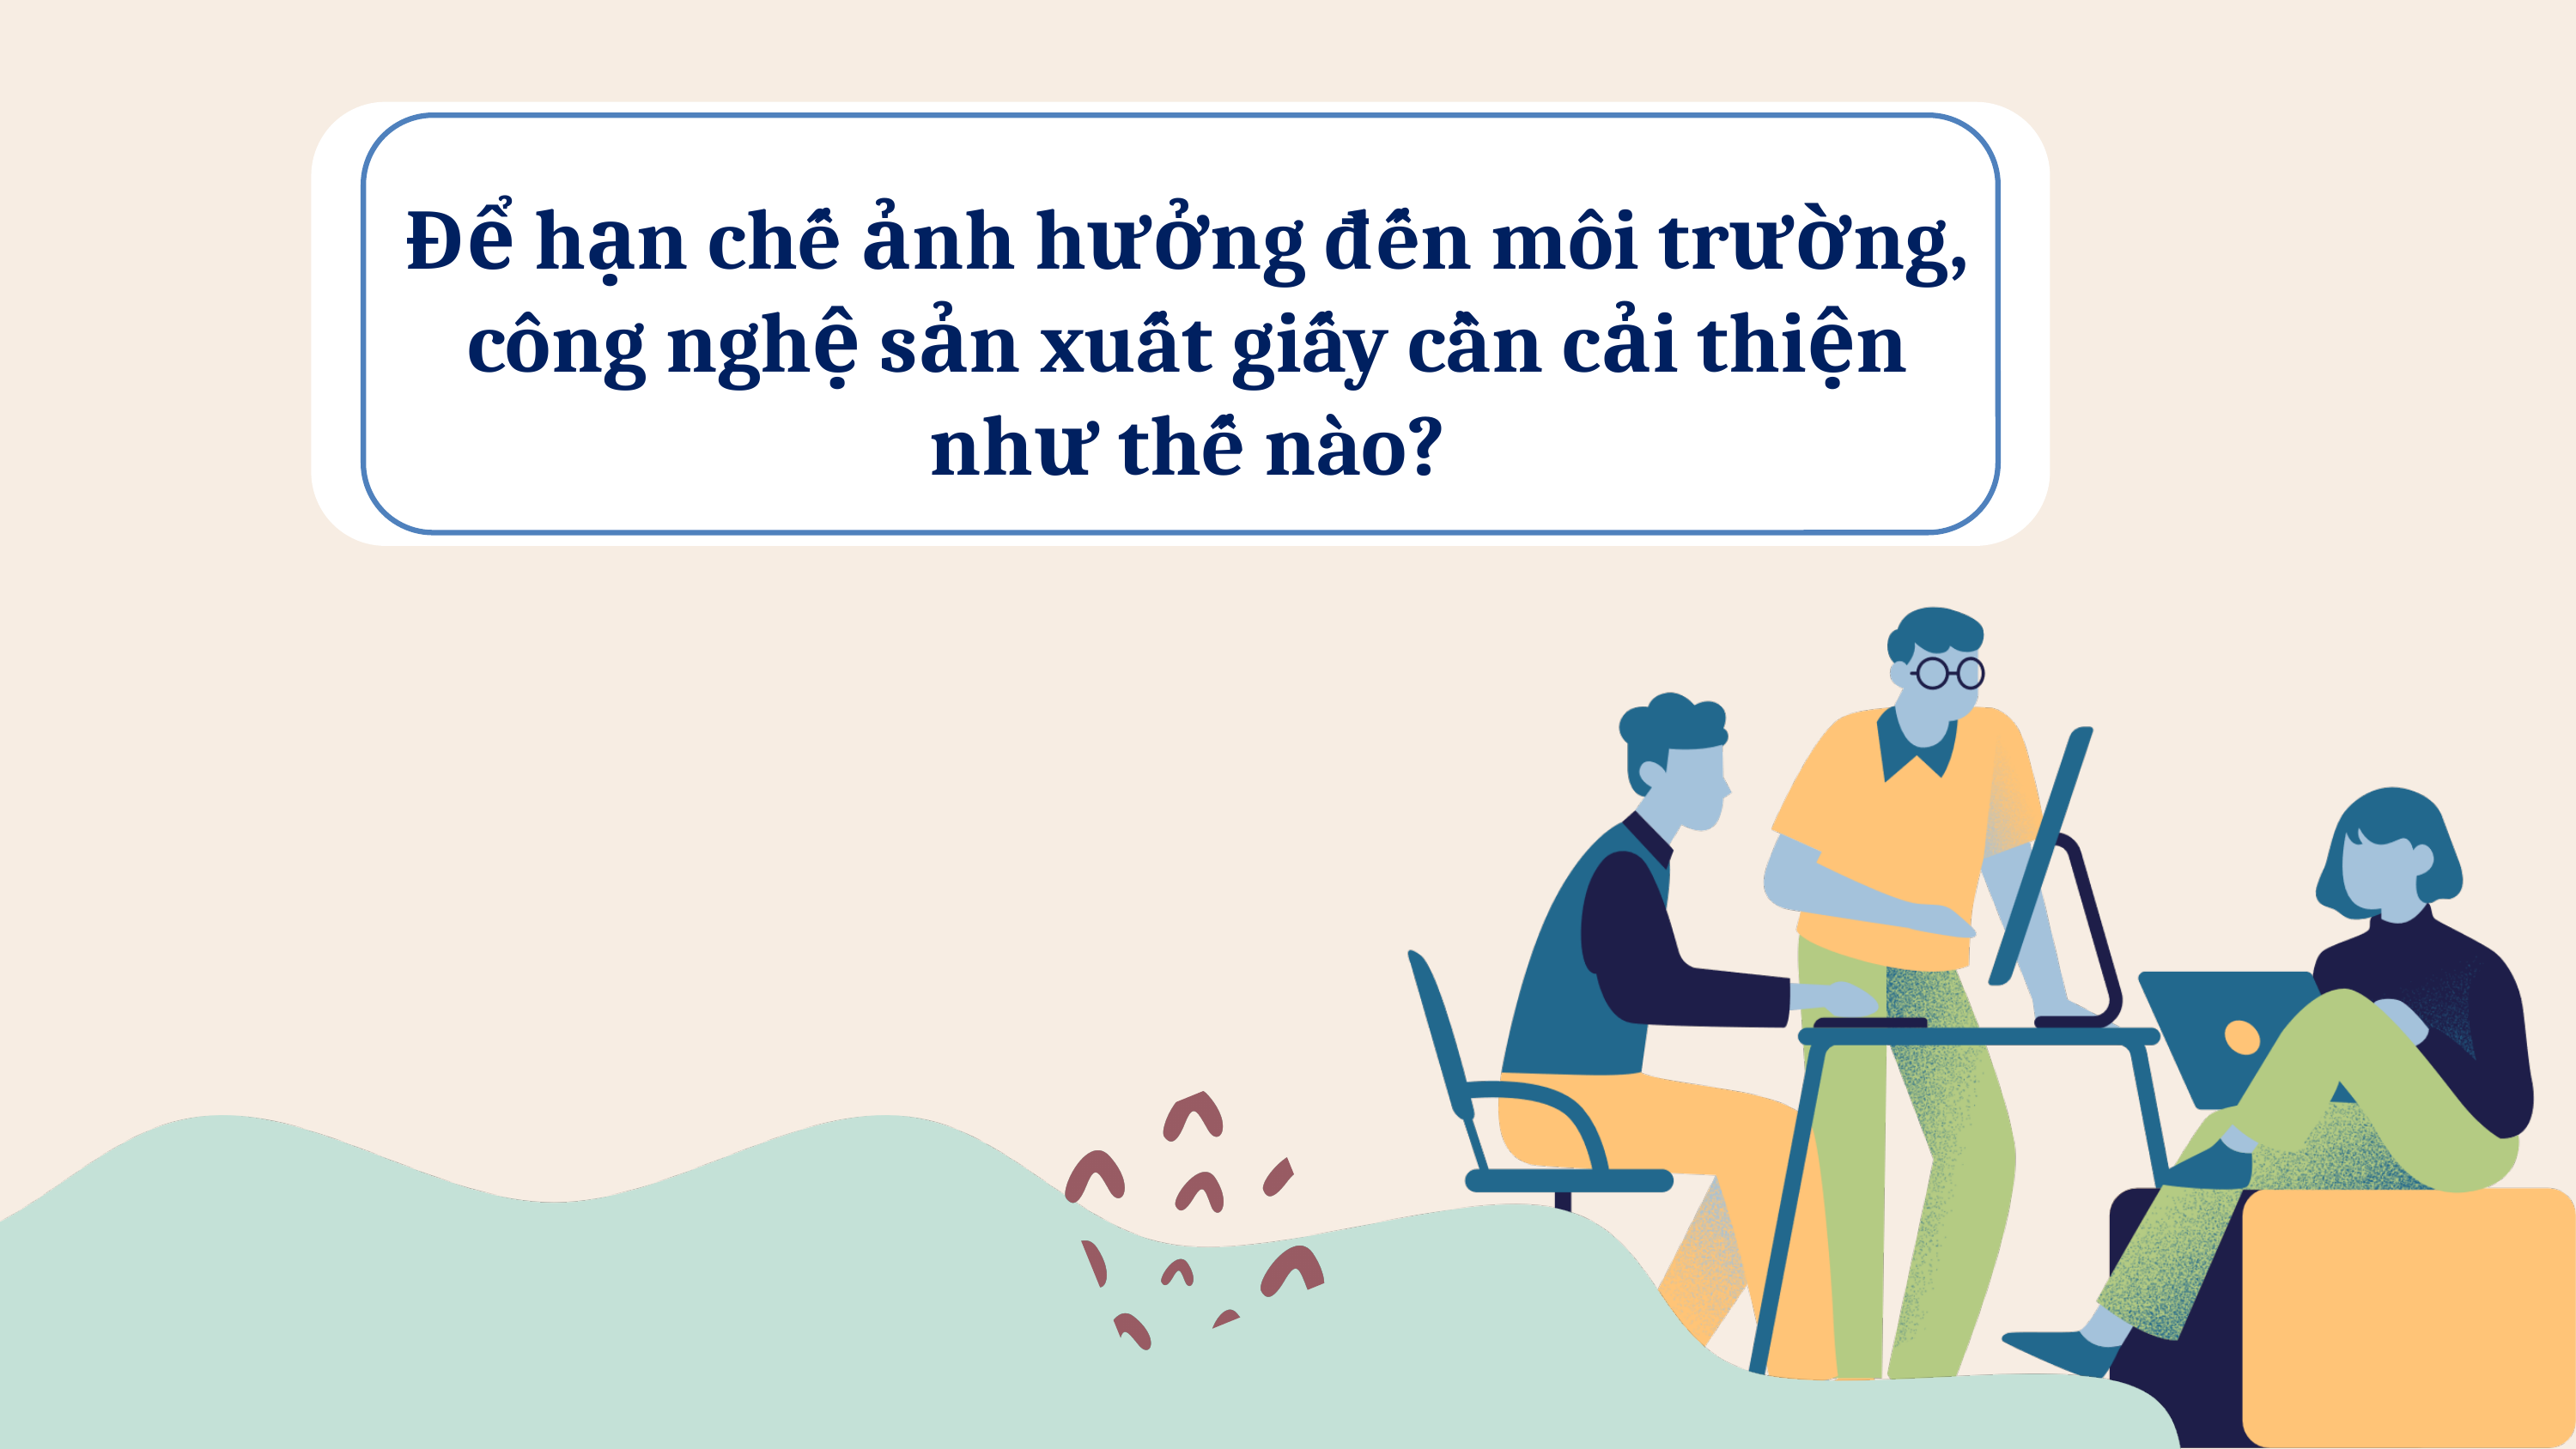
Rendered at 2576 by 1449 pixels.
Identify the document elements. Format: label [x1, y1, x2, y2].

text_box [1400, 600, 2576, 1449]
text_box [1046, 1070, 1337, 1362]
text_box [311, 101, 2050, 547]
text_box [0, 1115, 2224, 1449]
